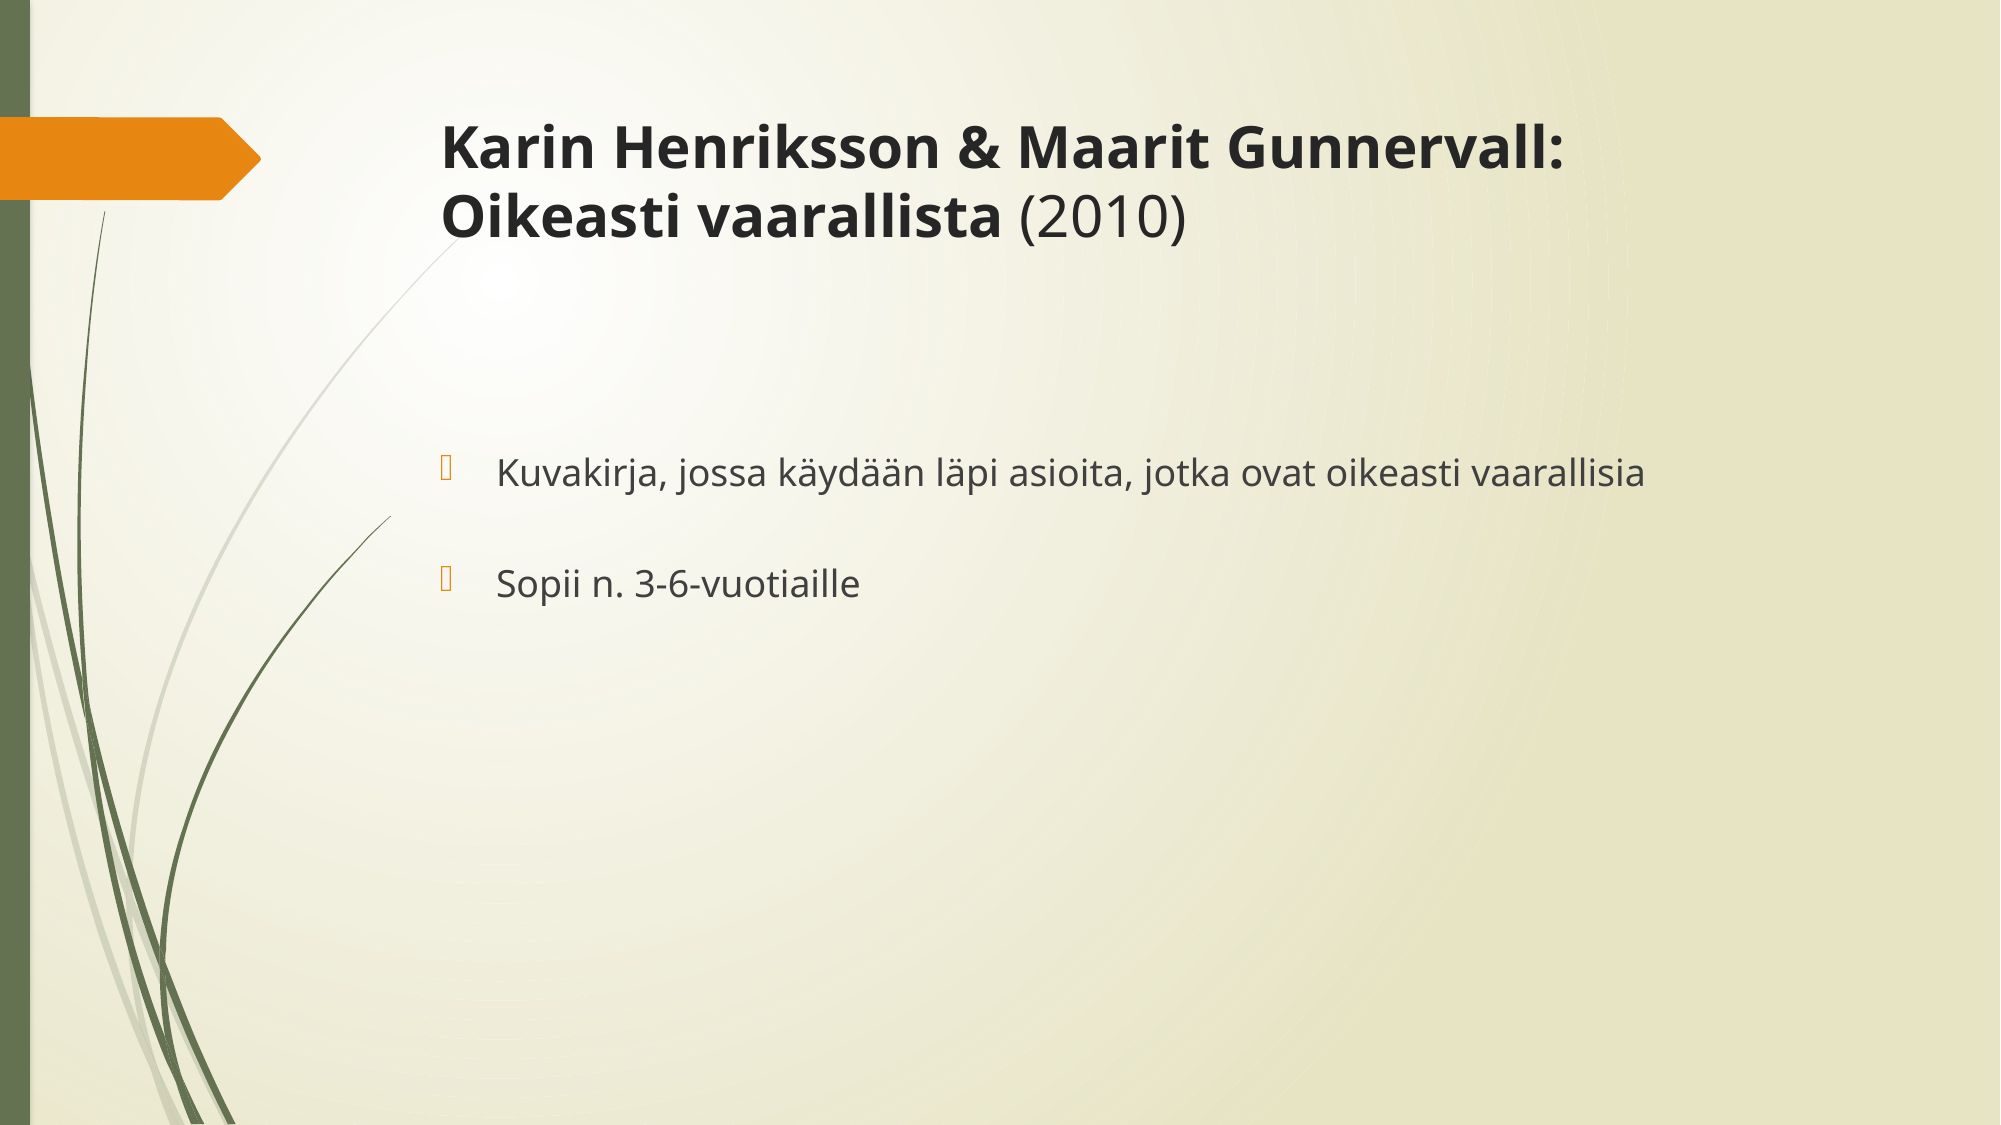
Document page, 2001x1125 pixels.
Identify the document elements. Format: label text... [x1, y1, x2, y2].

title Karin Henriksson & Maarit Gunnervall: Oikeasti vaarallista (2010) [425, 102, 1888, 313]
list Kuvakirja, jossa käydään läpi asioita, jotka ovat oikeasti vaarallisia Sopii n. 3-6-vuotiaille [424, 441, 1888, 970]
